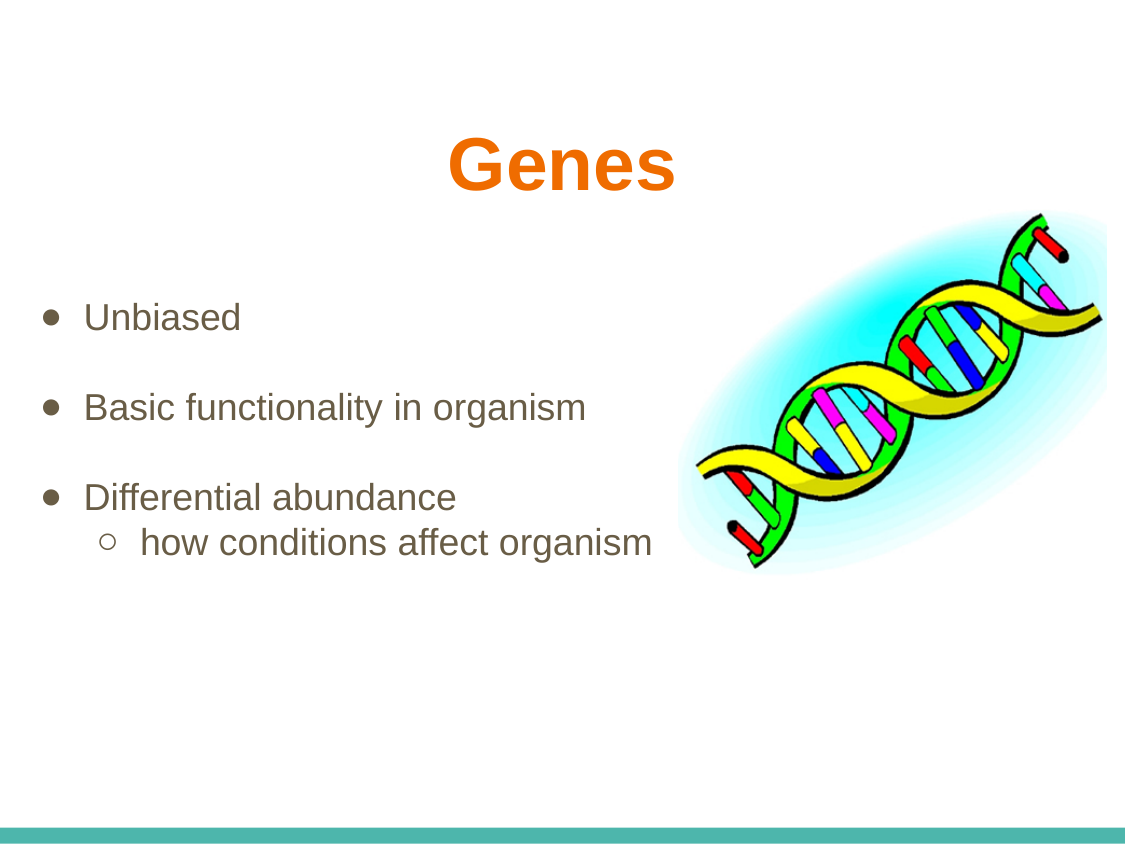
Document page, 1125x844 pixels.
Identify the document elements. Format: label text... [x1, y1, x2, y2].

title Genes [38, 103, 1087, 191]
list Unbiased Basic functionality in organism Differential abundance how conditions affect organism [16, 282, 673, 561]
picture [678, 209, 1107, 584]
